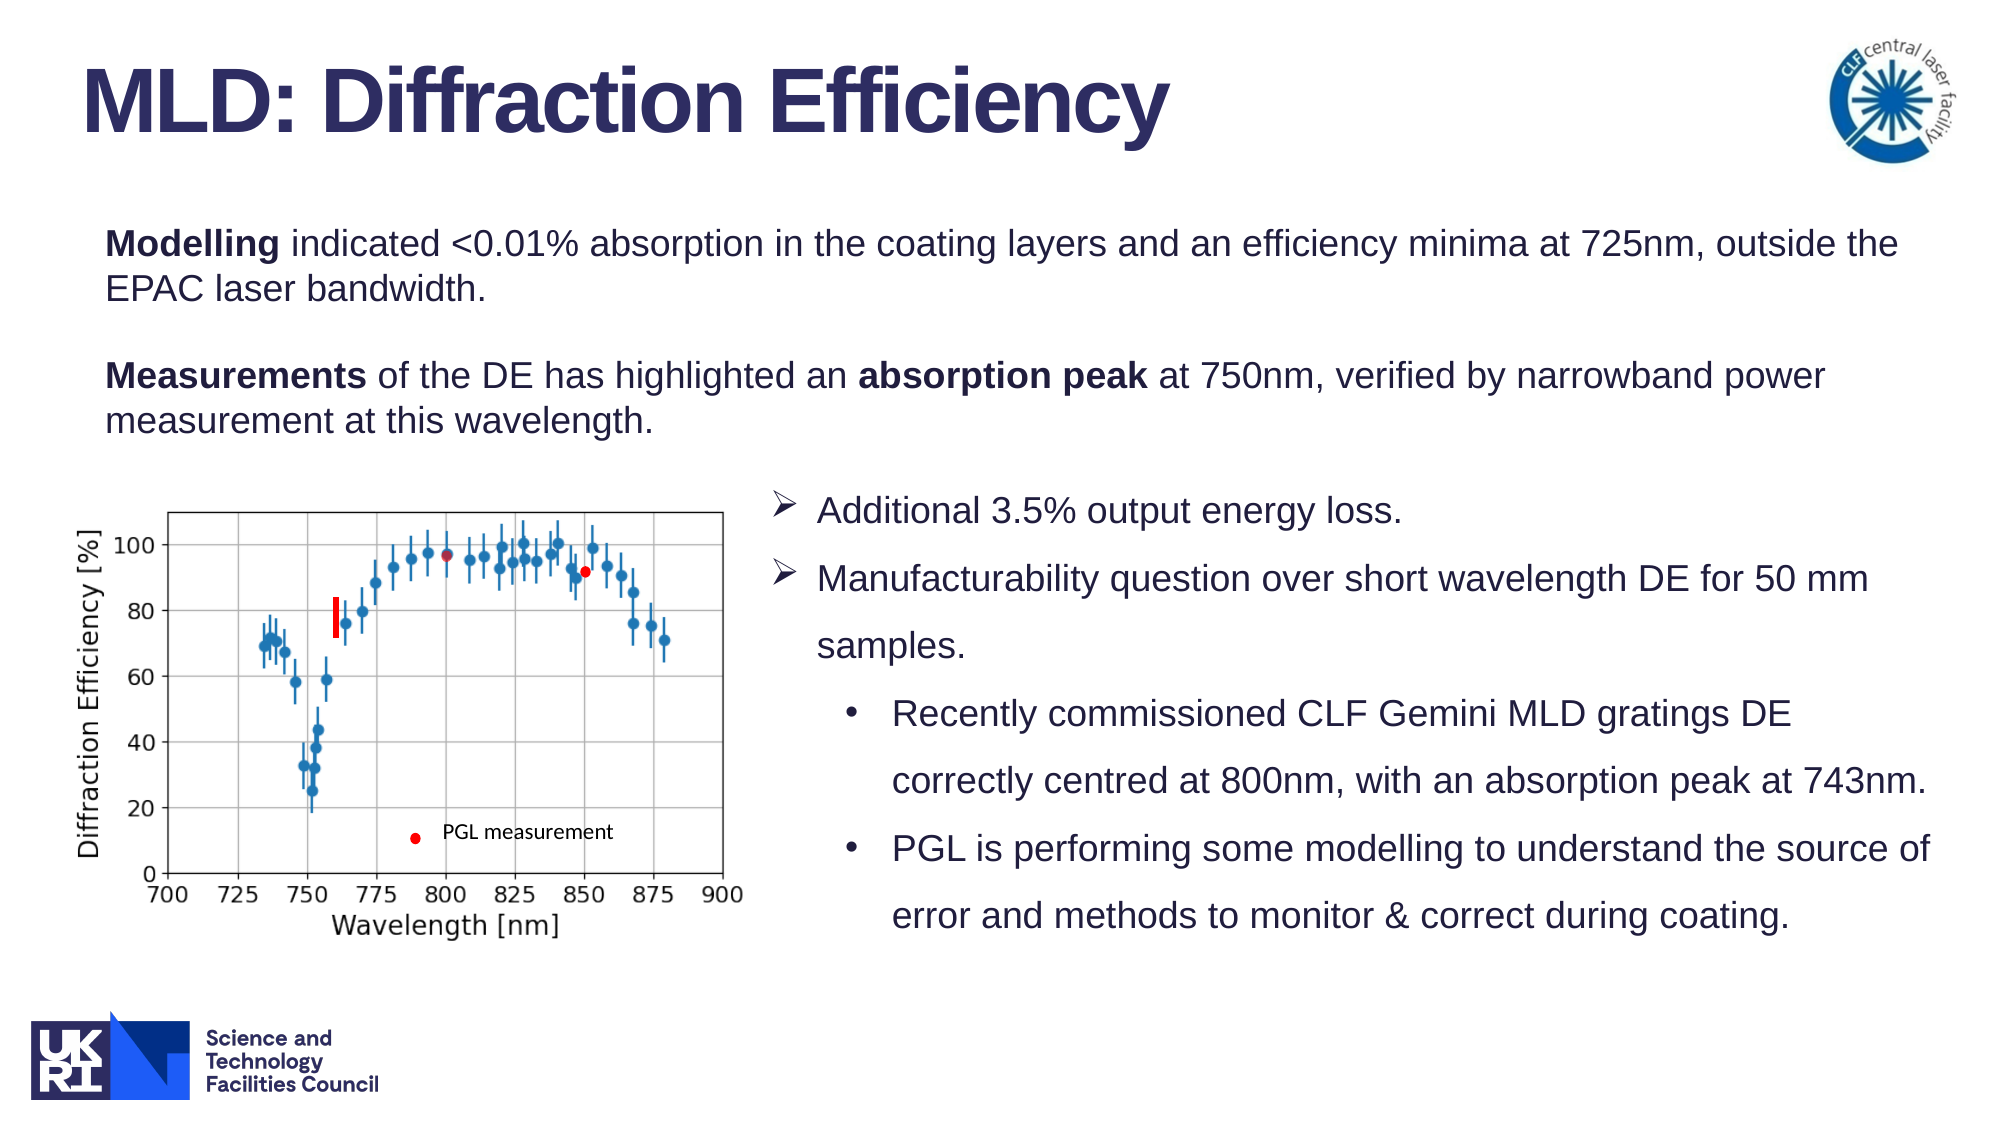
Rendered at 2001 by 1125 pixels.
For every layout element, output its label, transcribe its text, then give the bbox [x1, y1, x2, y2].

text_box Measurements of the DE has highlighted an absorption peak at 750nm, verified by narrowband power measurement at this wavelength. [90, 343, 1934, 449]
text_box Additional 3.5% output energy loss. Manufacturability question over short wavelength DE for 50 mm samples. Recently commissioned CLF Gemini MLD gratings DE correctly centred at 800nm, with an absorption peak at 743nm. PGL is performing some modelling to understand the source of error and methods to monitor & correct during coating. [755, 456, 1955, 944]
picture [31, 1011, 378, 1100]
title MLD: Diffraction Efficiency [66, 45, 1934, 161]
text_box Modelling indicated <0.01% absorption in the coating layers and an efficiency minima at 725nm, outside the EPAC laser bandwidth. [90, 211, 1934, 317]
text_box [66, 500, 756, 953]
picture [1815, 30, 1975, 172]
